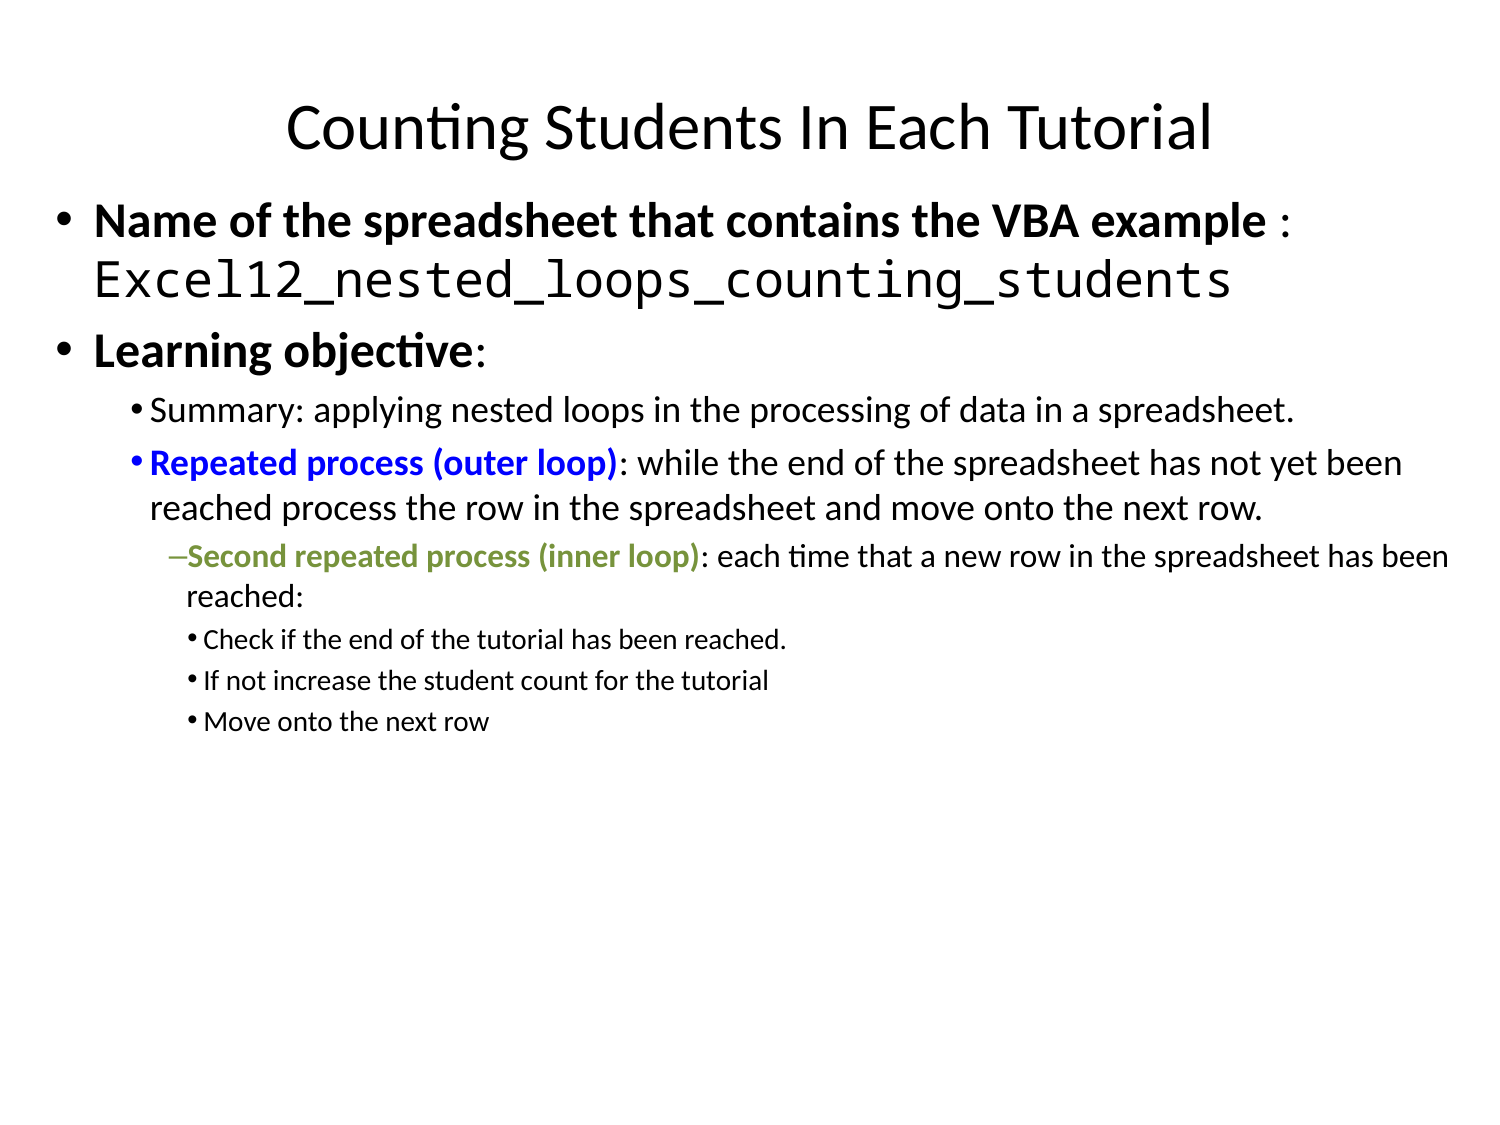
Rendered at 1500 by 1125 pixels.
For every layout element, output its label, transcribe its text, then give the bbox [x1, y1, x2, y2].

list Name of the spreadsheet that contains the VBA example : Excel12_nested_loops_counting_students Learning objective: Summary: applying nested loops in the processing of data in a spreadsheet. Repeated process (outer loop): while the end of the spreadsheet has not yet been reached process the row in the spreadsheet and move onto the next row. Second repeated process (inner loop): each time that a new row in the spreadsheet has been reached: Check if the end of the tutorial has been reached. If not increase the student count for the tutorial Move onto the next row [40, 180, 1474, 1062]
title Counting Students In Each Tutorial [75, 45, 1425, 180]
